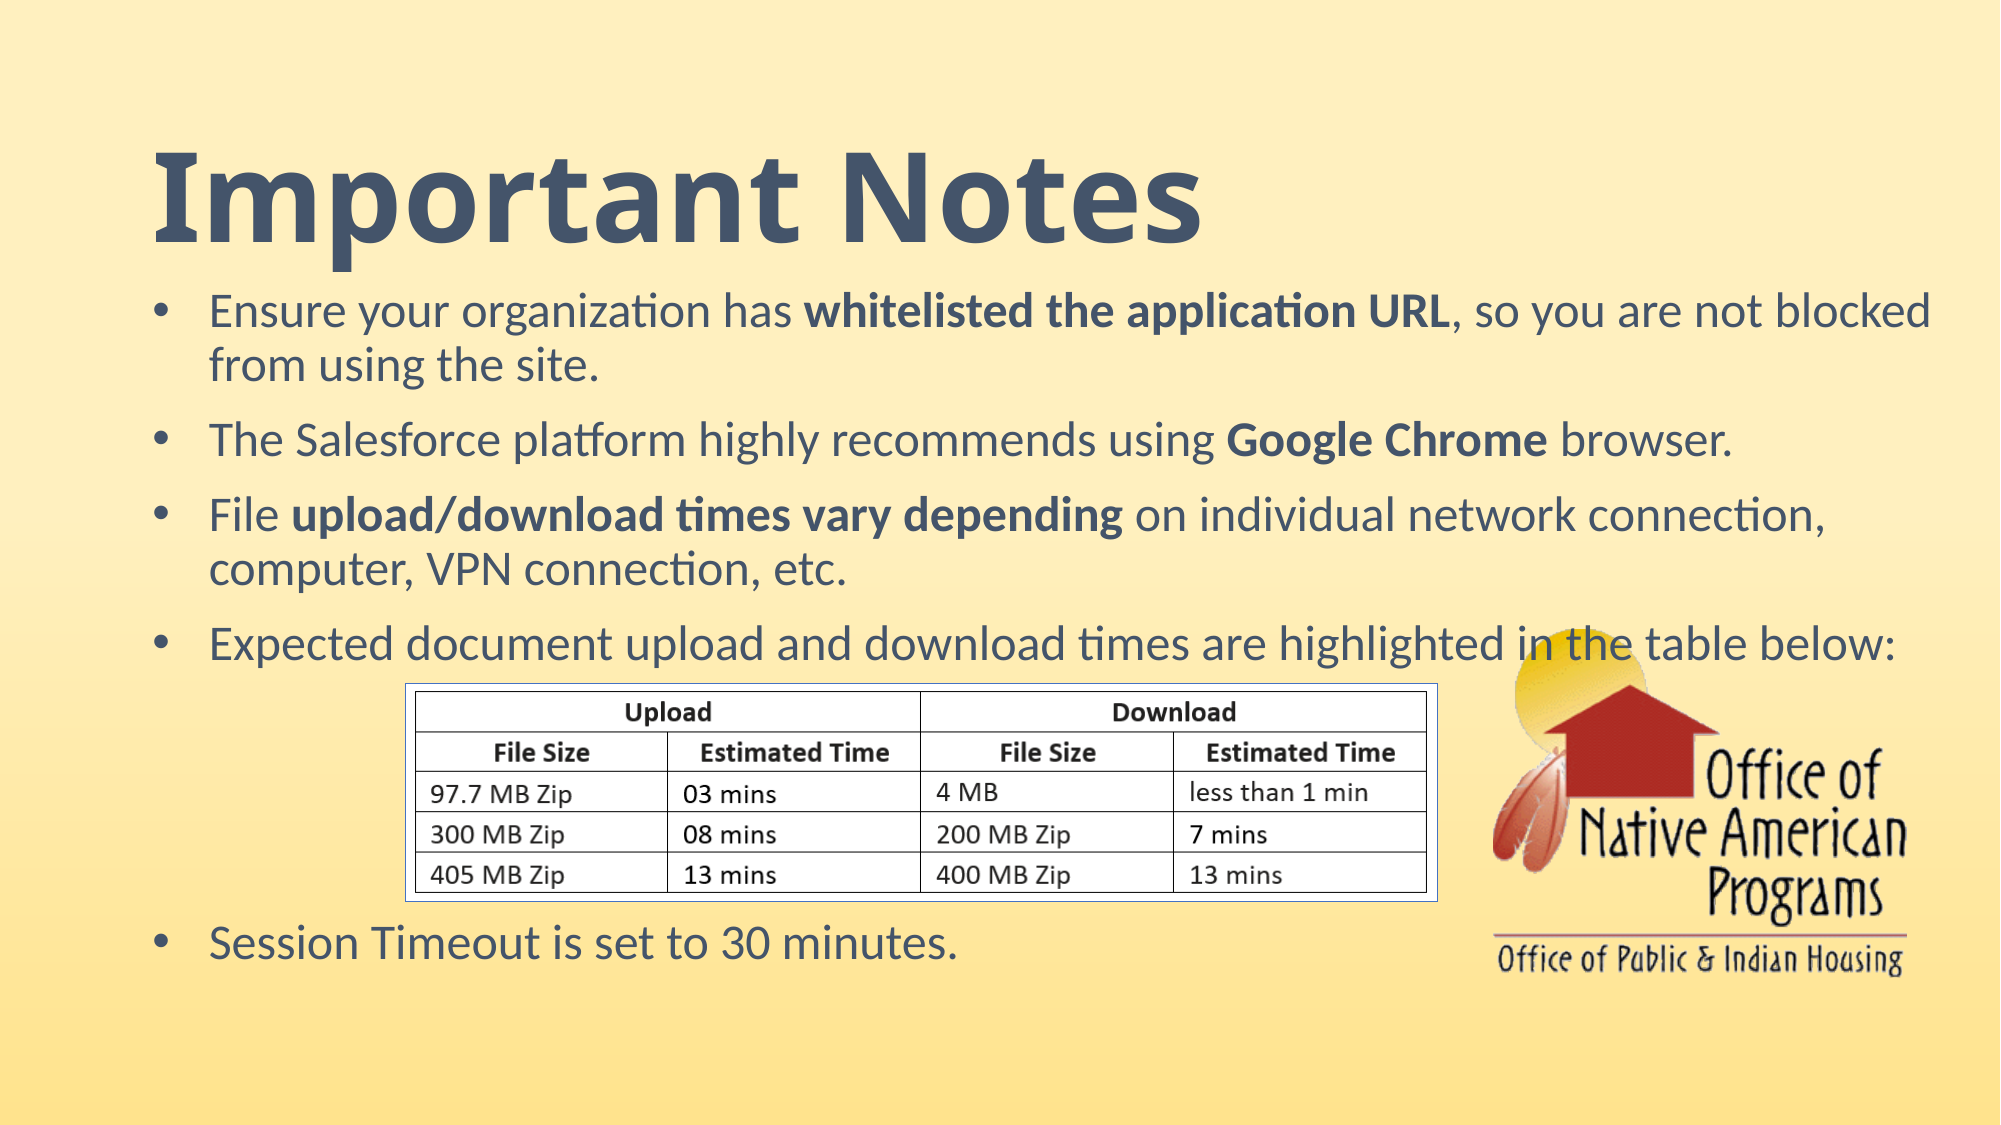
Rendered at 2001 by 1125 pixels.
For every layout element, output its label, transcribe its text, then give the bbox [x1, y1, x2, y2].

picture [405, 683, 1438, 902]
text_box Important Notes [137, 59, 1863, 277]
picture [1493, 629, 1907, 982]
text_box Ensure your organization has whitelisted the application URL, so you are not blocked from using the site. The Salesforce platform highly recommends using Google Chrome browser. File upload/download times vary depending on individual network connection, computer, VPN connection, etc. Expected document upload and download times are highlighted in the table below: Session Timeout is set to 30 minutes. [137, 277, 2000, 1090]
